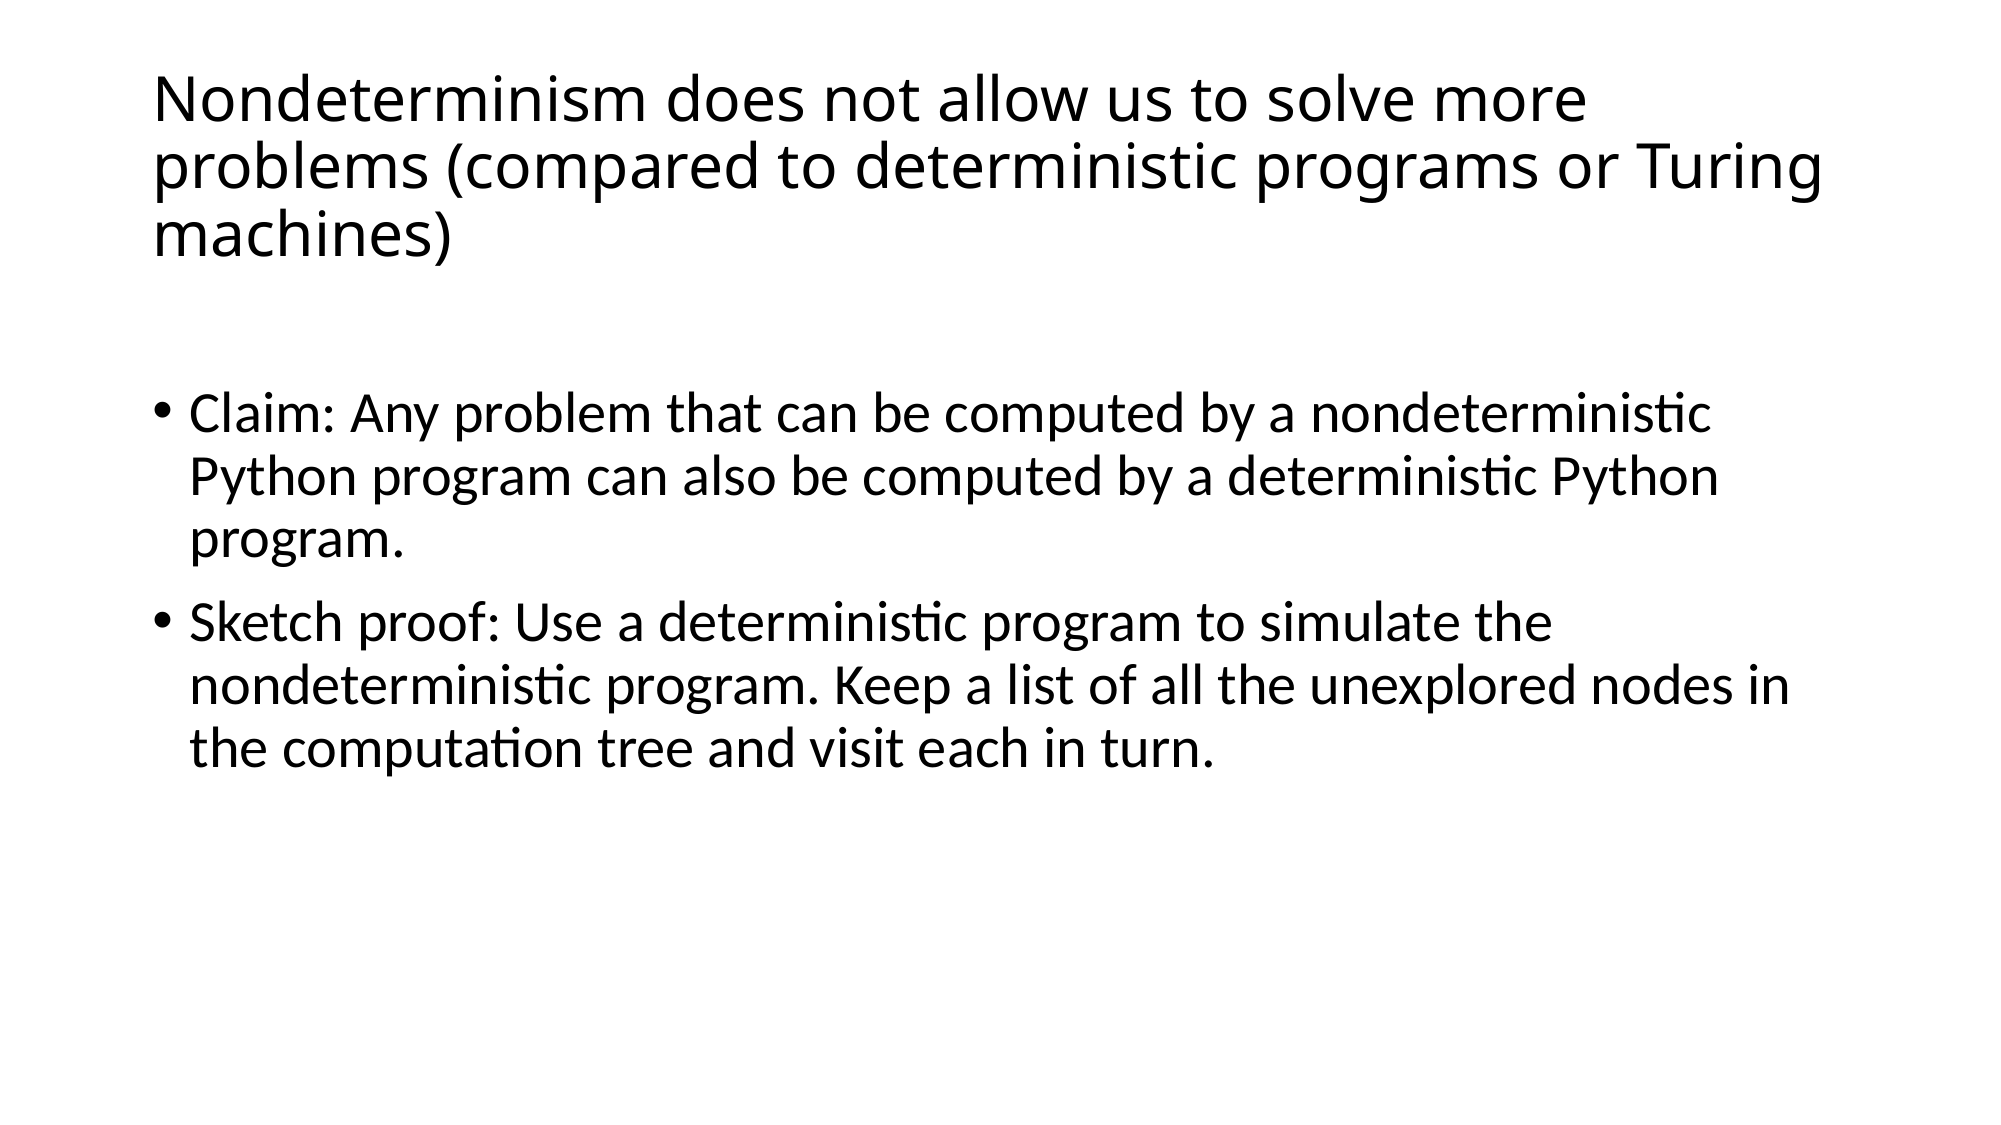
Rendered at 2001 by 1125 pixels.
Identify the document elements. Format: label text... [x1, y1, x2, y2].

list Claim: Any problem that can be computed by a nondeterministic Python program can also be computed by a deterministic Python program. Sketch proof: Use a deterministic program to simulate the nondeterministic program. Keep a list of all the unexplored nodes in the computation tree and visit each in turn. [137, 374, 1863, 1014]
title Nondeterminism does not allow us to solve more problems (compared to deterministic programs or Turing machines) [137, 59, 1863, 278]
